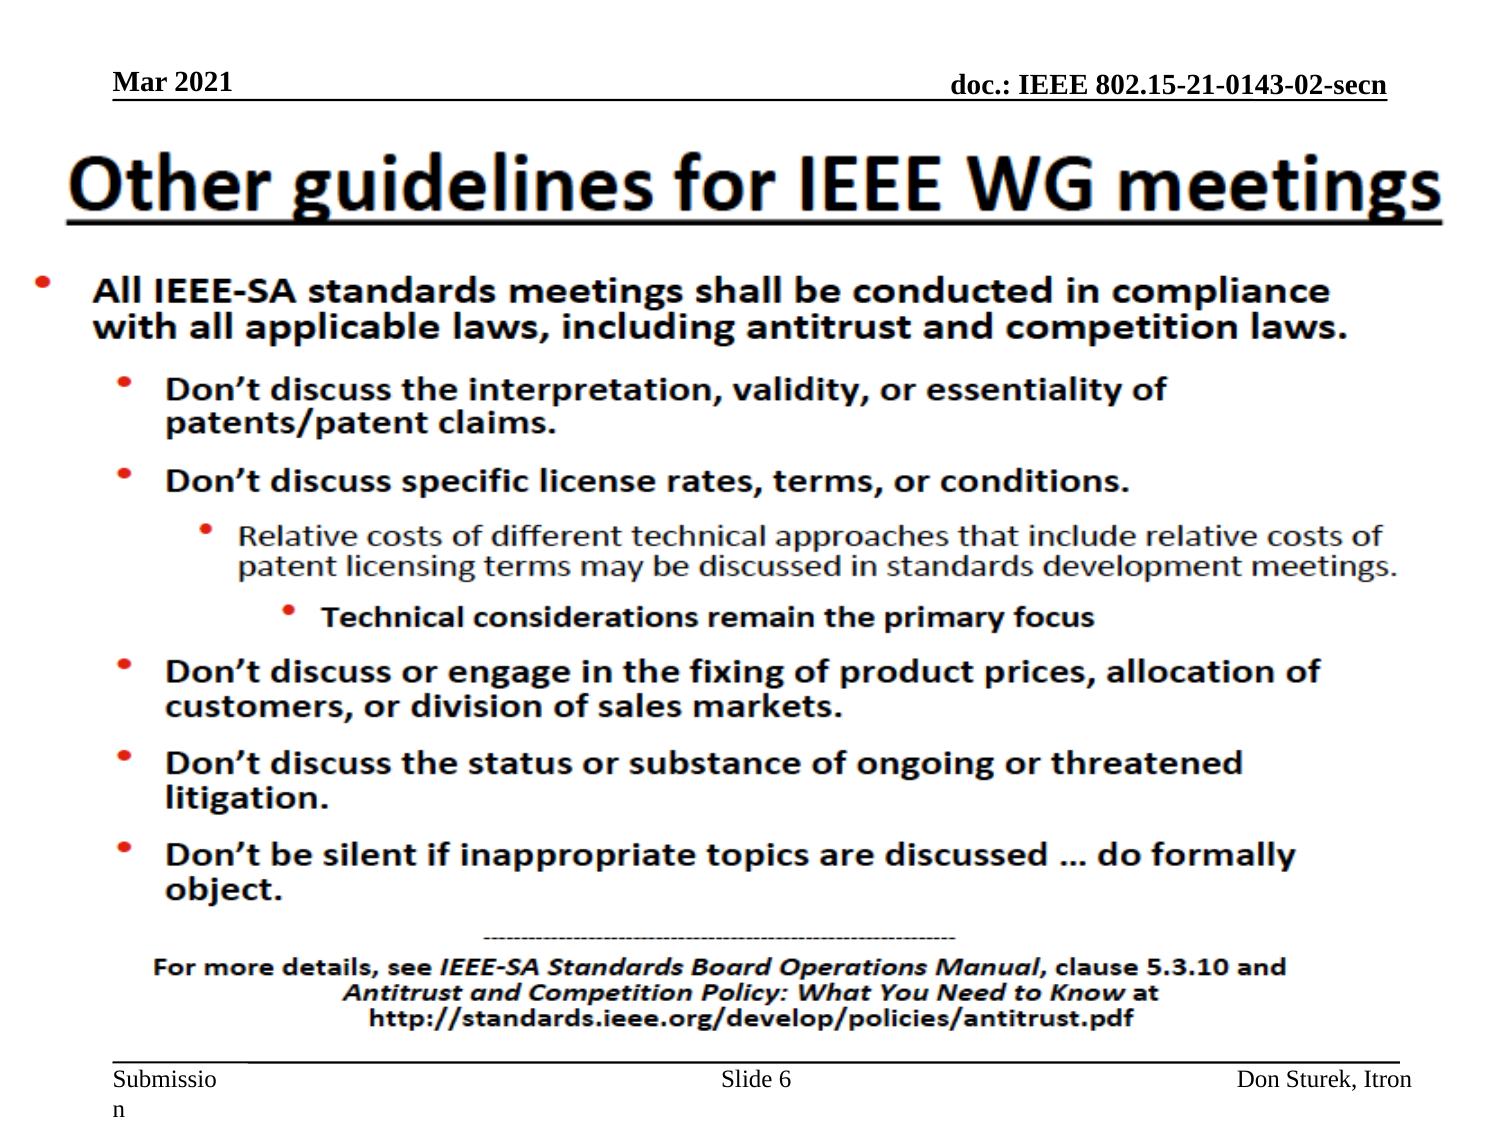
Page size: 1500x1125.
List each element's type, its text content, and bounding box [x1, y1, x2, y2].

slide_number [112, 62, 375, 98]
slide_number Slide 6 [712, 1062, 800, 1093]
footer Don Sturek, Itron [900, 1062, 1413, 1093]
picture [0, 144, 1500, 1038]
